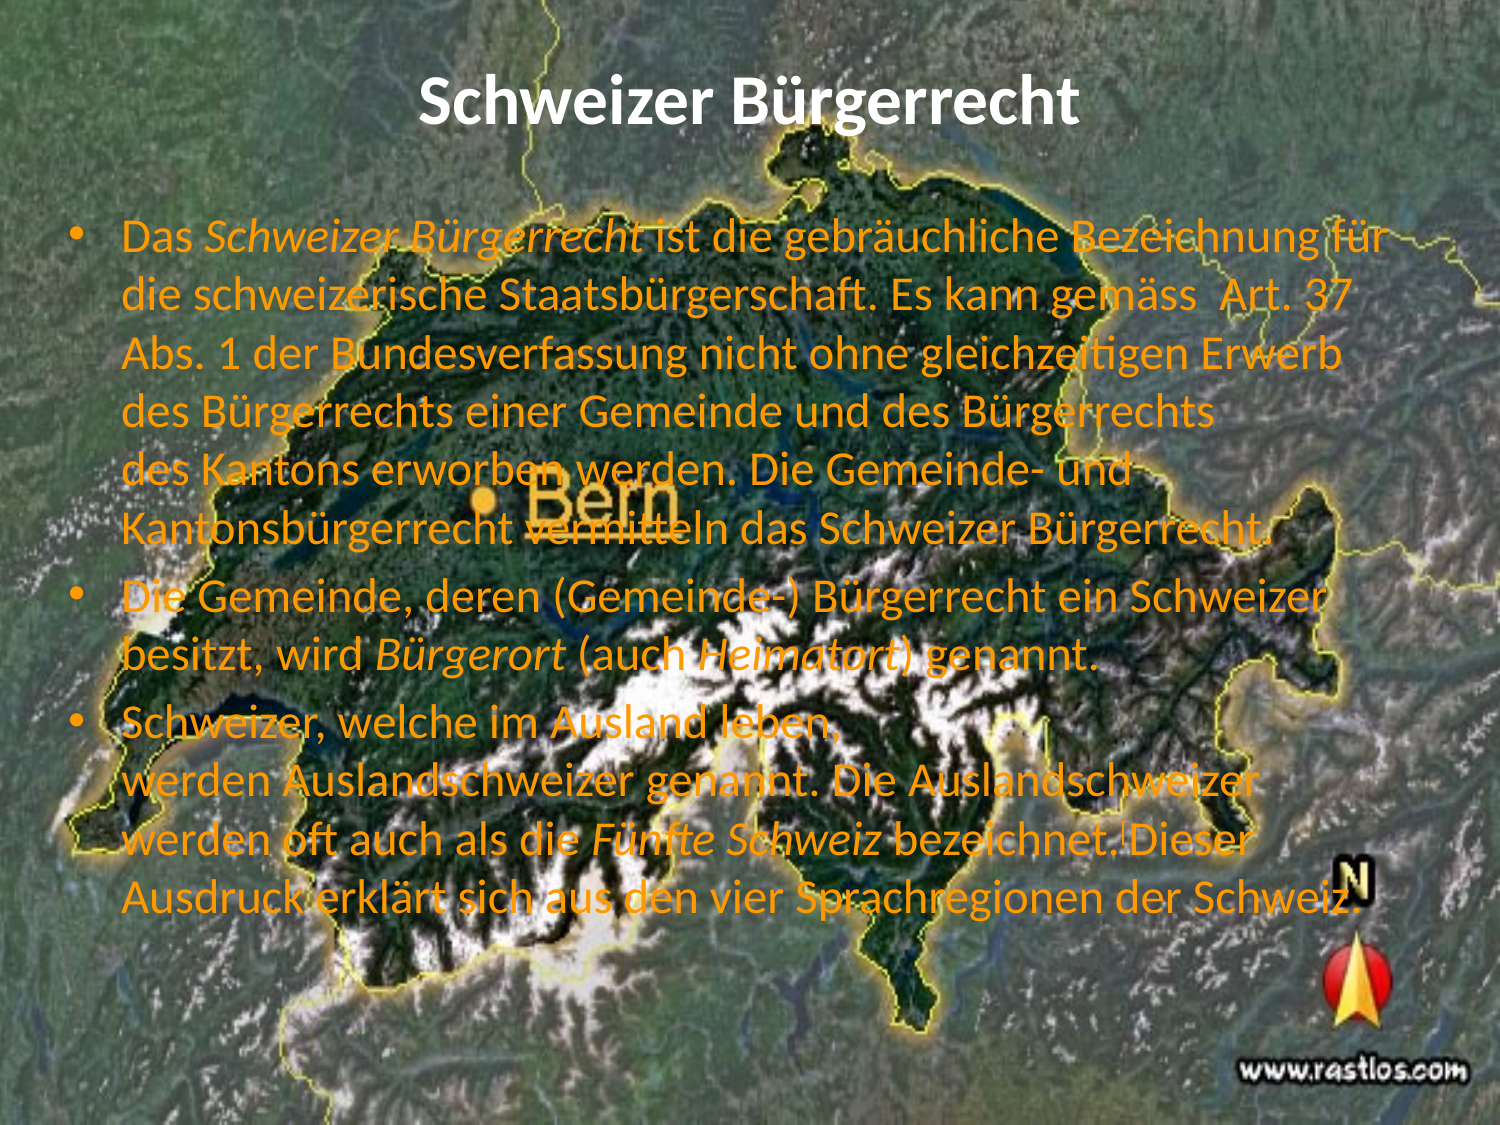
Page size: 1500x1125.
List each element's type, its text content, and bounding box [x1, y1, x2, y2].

list Das Schweizer Bürgerrecht ist die gebräuchliche Bezeichnung für die schweizerische Staatsbürgerschaft. Es kann gemäss Art. 37 Abs. 1 der Bundesverfassung nicht ohne gleichzeitigen Erwerb des Bürgerrechts einer Gemeinde und des Bürgerrechts des Kantons erworben werden. Die Gemeinde- und Kantonsbürgerrecht vermitteln das Schweizer Bürgerrecht. Die Gemeinde, deren (Gemeinde-) Bürgerrecht ein Schweizer besitzt, wird Bürgerort (auch Heimatort) genannt. Schweizer, welche im Ausland leben, werden Auslandschweizer genannt. Die Auslandschweizer werden oft auch als die Fünfte Schweiz bezeichnet.[Dieser Ausdruck erklärt sich aus den vier Sprachregionen der Schweiz. [53, 196, 1425, 1005]
title Schweizer Bürgerrecht [75, 45, 1425, 196]
picture [0, 0, 1500, 1125]
